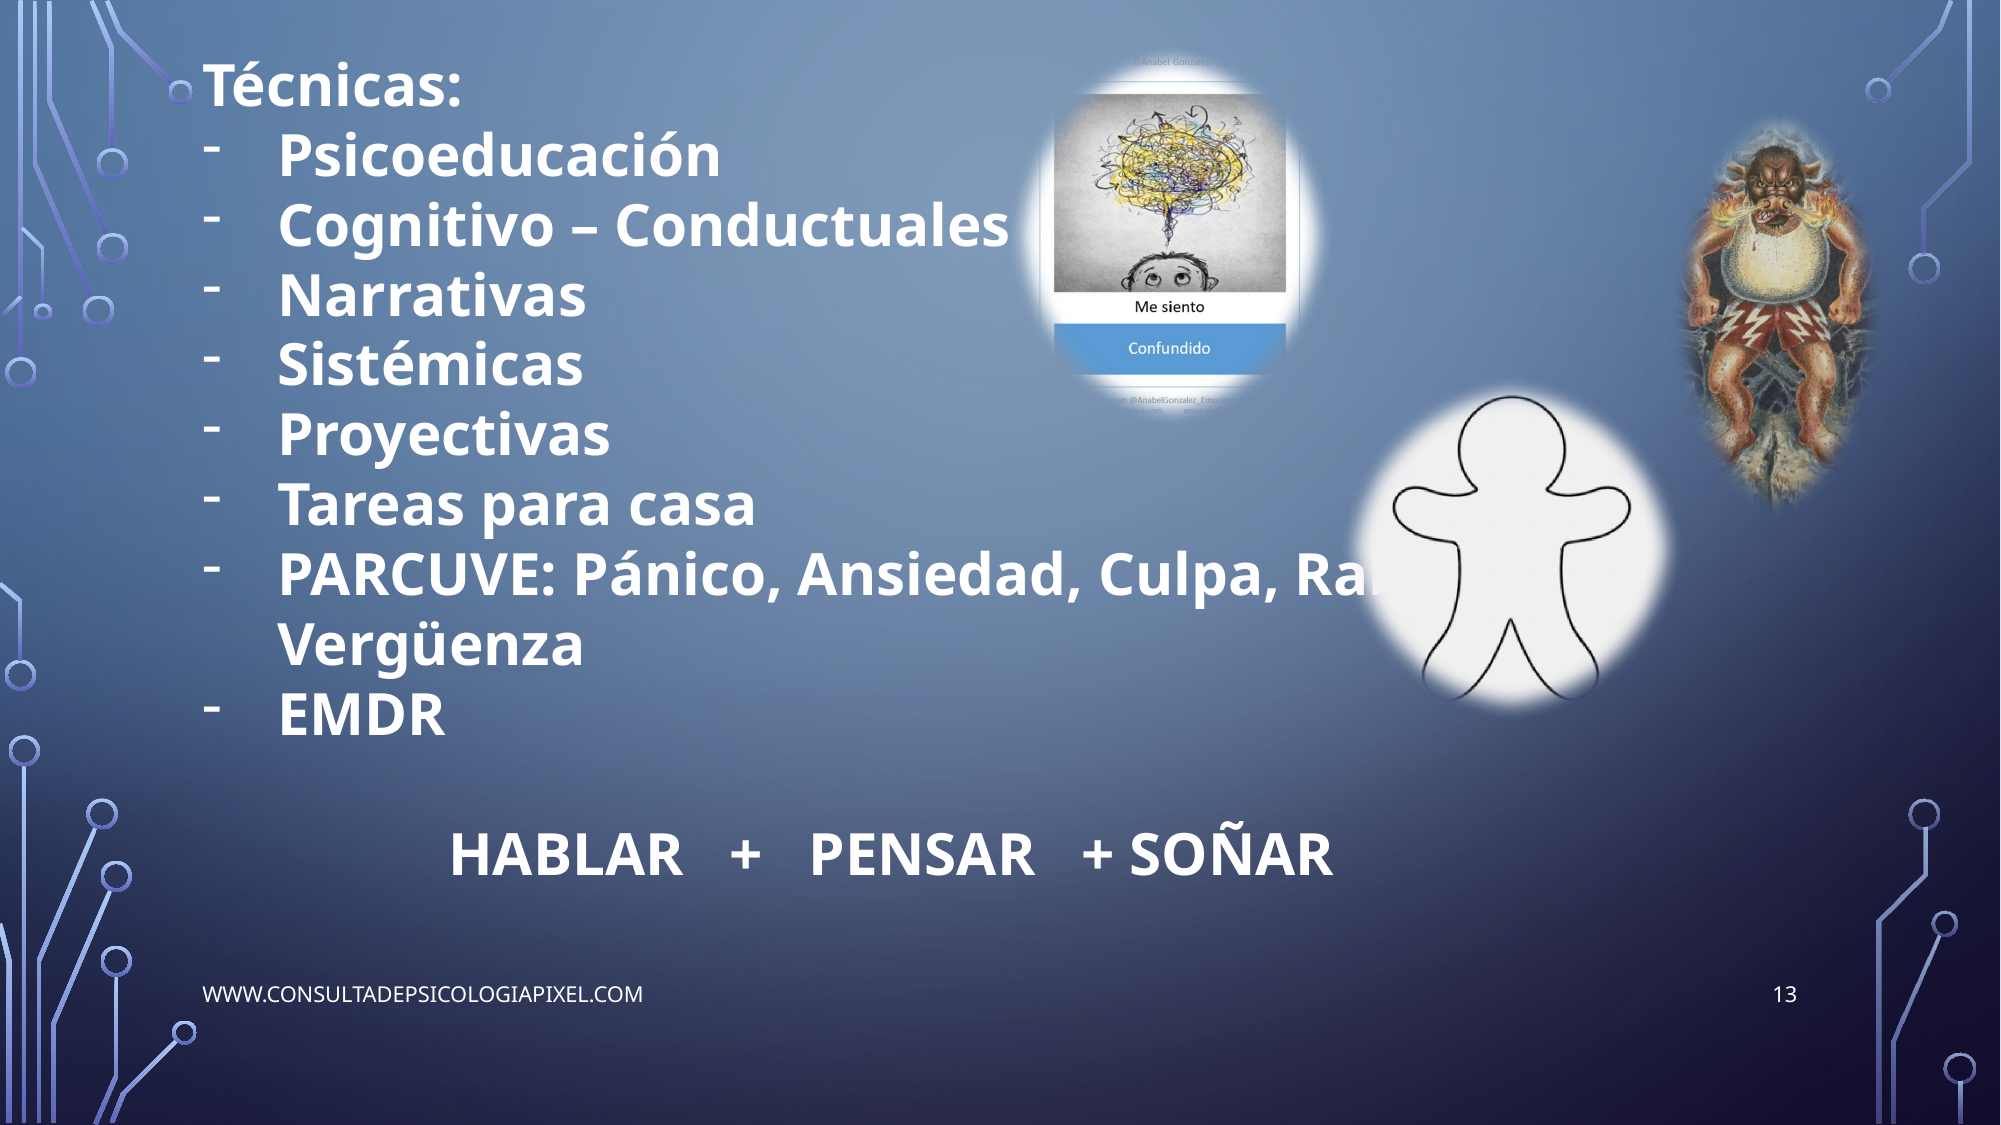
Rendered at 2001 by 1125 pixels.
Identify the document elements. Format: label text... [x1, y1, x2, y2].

footer www.consultadepsicologiapixel.com [187, 965, 1211, 1025]
picture [1337, 103, 1888, 723]
picture [1004, 41, 1336, 429]
slide_number 13 [1685, 965, 1813, 1025]
text_box Técnicas: Psicoeducación Cognitivo – Conductuales Narrativas Sistémicas Proyectivas Tareas para casa PARCUVE: Pánico, Ansiedad, Culpa, Rabia, Vergüenza EMDR HABLAR + PENSAR + SOÑAR [187, 40, 1596, 965]
